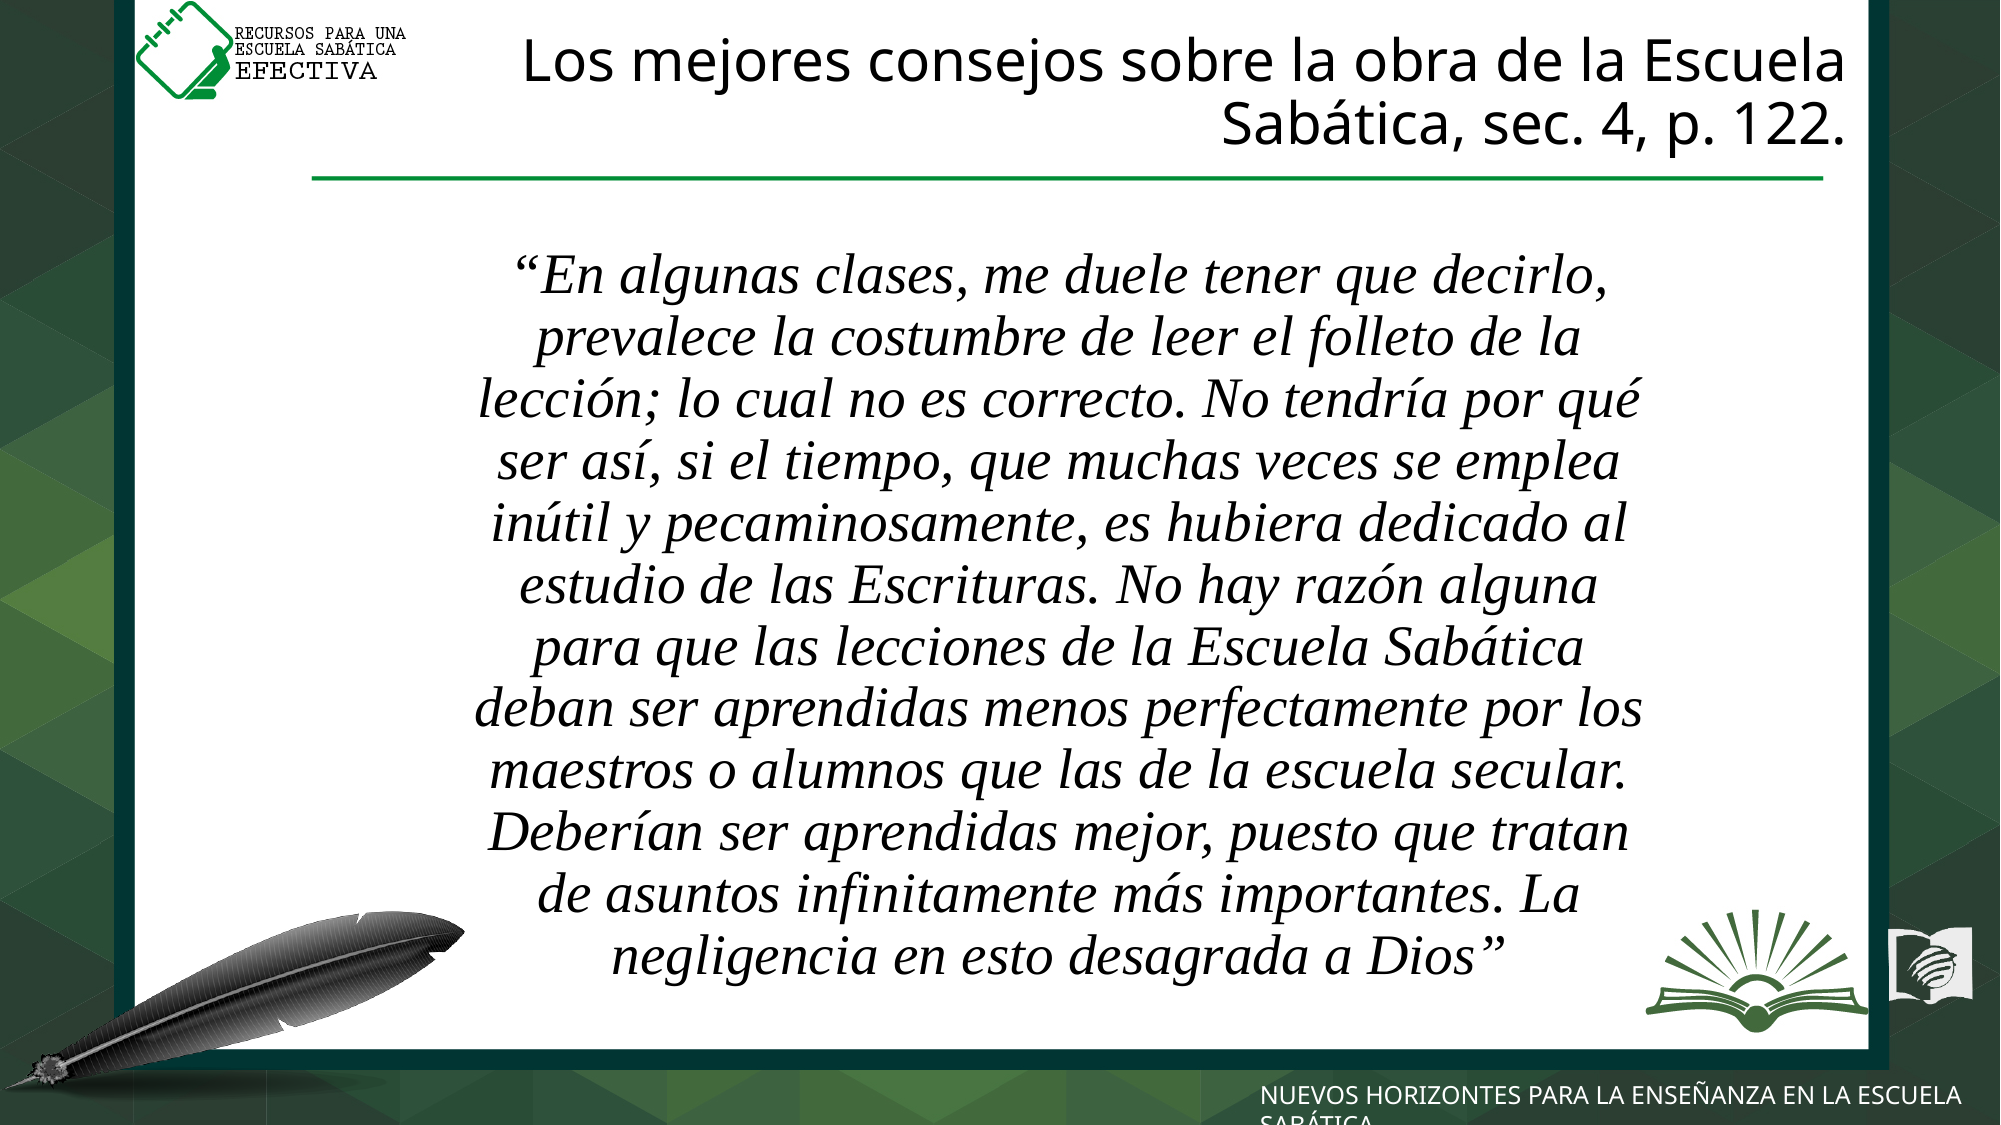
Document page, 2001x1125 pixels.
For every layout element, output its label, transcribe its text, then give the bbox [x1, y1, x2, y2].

list “En algunas clases, me duele tener que decirlo, prevalece la costumbre de leer el folleto de la lección; lo cual no es correcto. No tendría por qué ser así, si el tiempo, que muchas veces se emplea inútil y pecaminosamente, es hubiera dedicado al estudio de las Escrituras. No hay razón alguna para que las lecciones de la Escuela Sabática deban ser aprendidas menos perfectamente por los maestros o alumnos que las de la escuela secular. Deberían ser aprendidas mejor, puesto que tratan de asuntos infinitamente más importantes. La negligencia en esto desagrada a Dios” [451, 236, 1670, 1049]
picture [1294, 1118, 1301, 1124]
title Los mejores consejos sobre la obra de la Escuela Sabática, sec. 4, p. 122. [451, 0, 1863, 188]
picture [0, 0, 2000, 1125]
